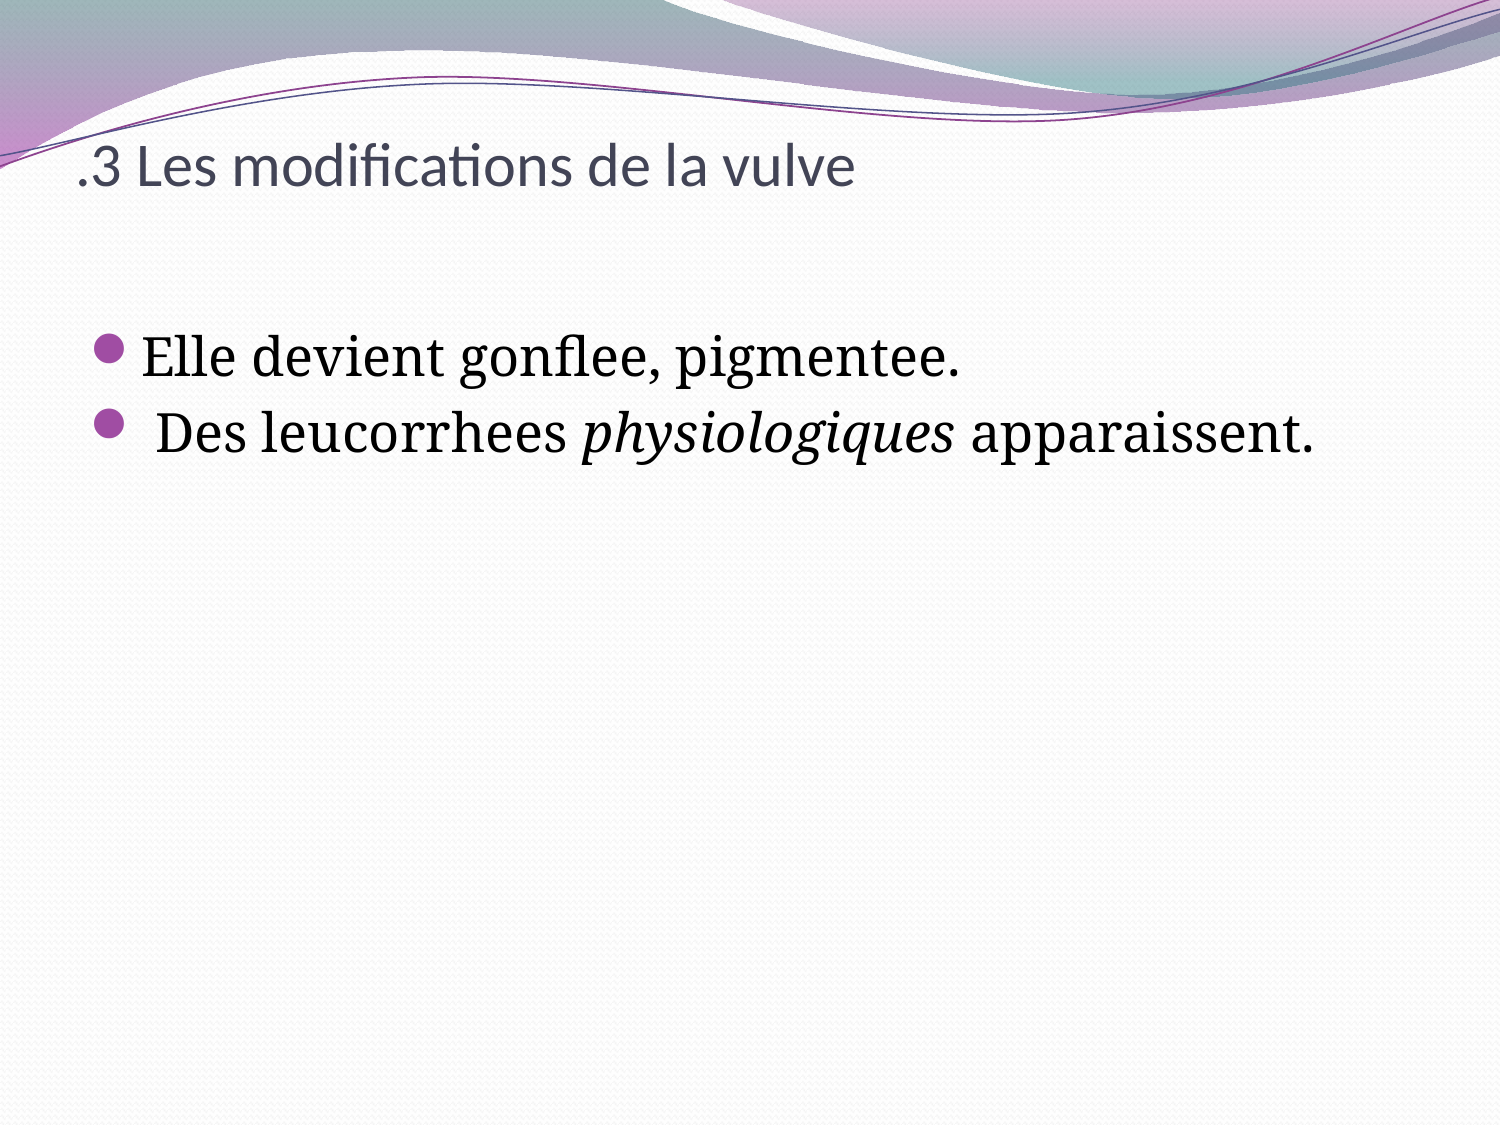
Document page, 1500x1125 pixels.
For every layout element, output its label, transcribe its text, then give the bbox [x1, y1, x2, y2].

list Elle devient gonflee, pigmentee. Des leucorrhees physiologiques apparaissent. [75, 314, 1372, 1043]
title .3 Les modifications de la vulve [75, 115, 1425, 303]
